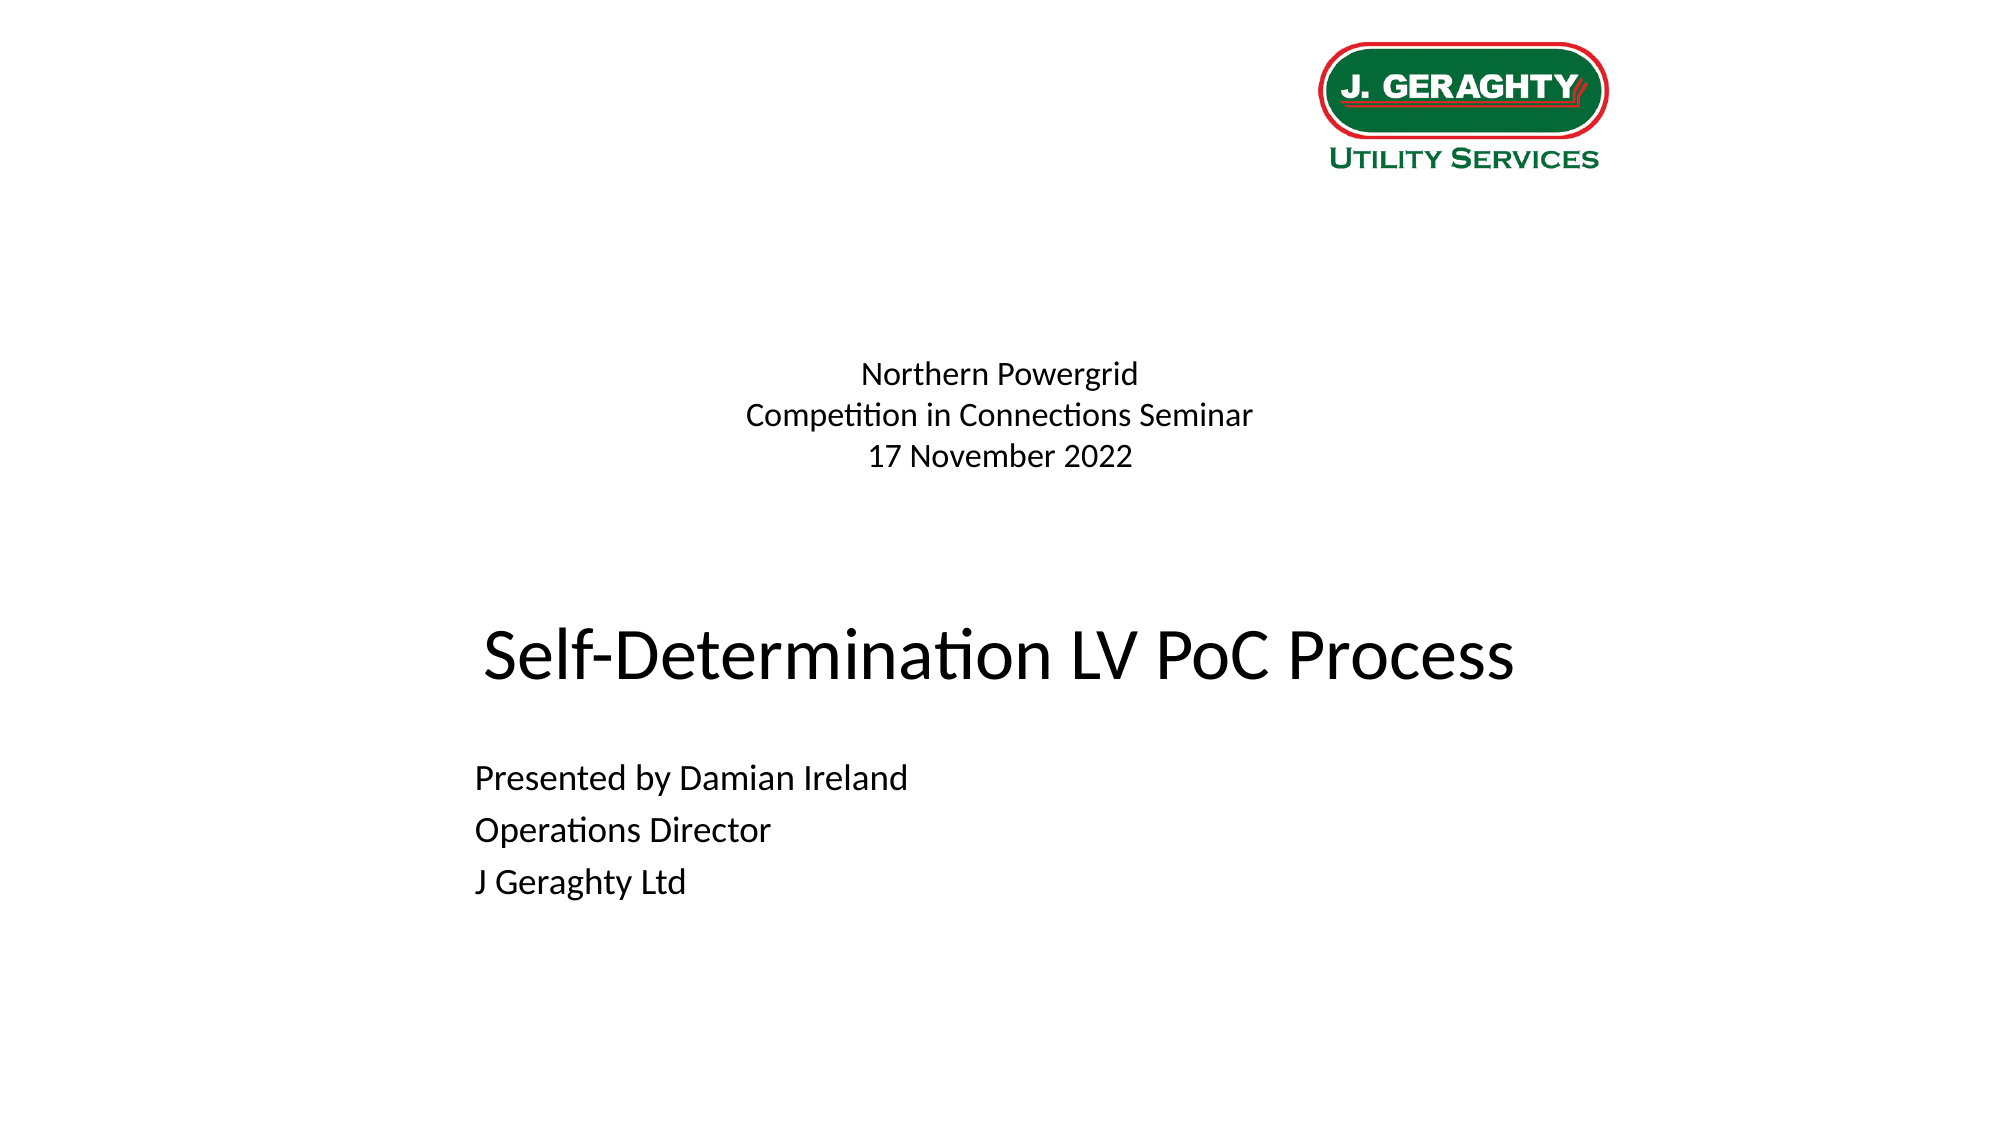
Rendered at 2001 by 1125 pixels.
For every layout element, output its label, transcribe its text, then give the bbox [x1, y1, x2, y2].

picture [1318, 42, 1609, 169]
subtitle Self-Determination LV PoC Process Presented by Damian Ireland Operations Director J Geraghty Ltd [459, 597, 1541, 913]
title Northern Powergrid Competition in Connections Seminar 17 November 2022 [362, 302, 1638, 528]
